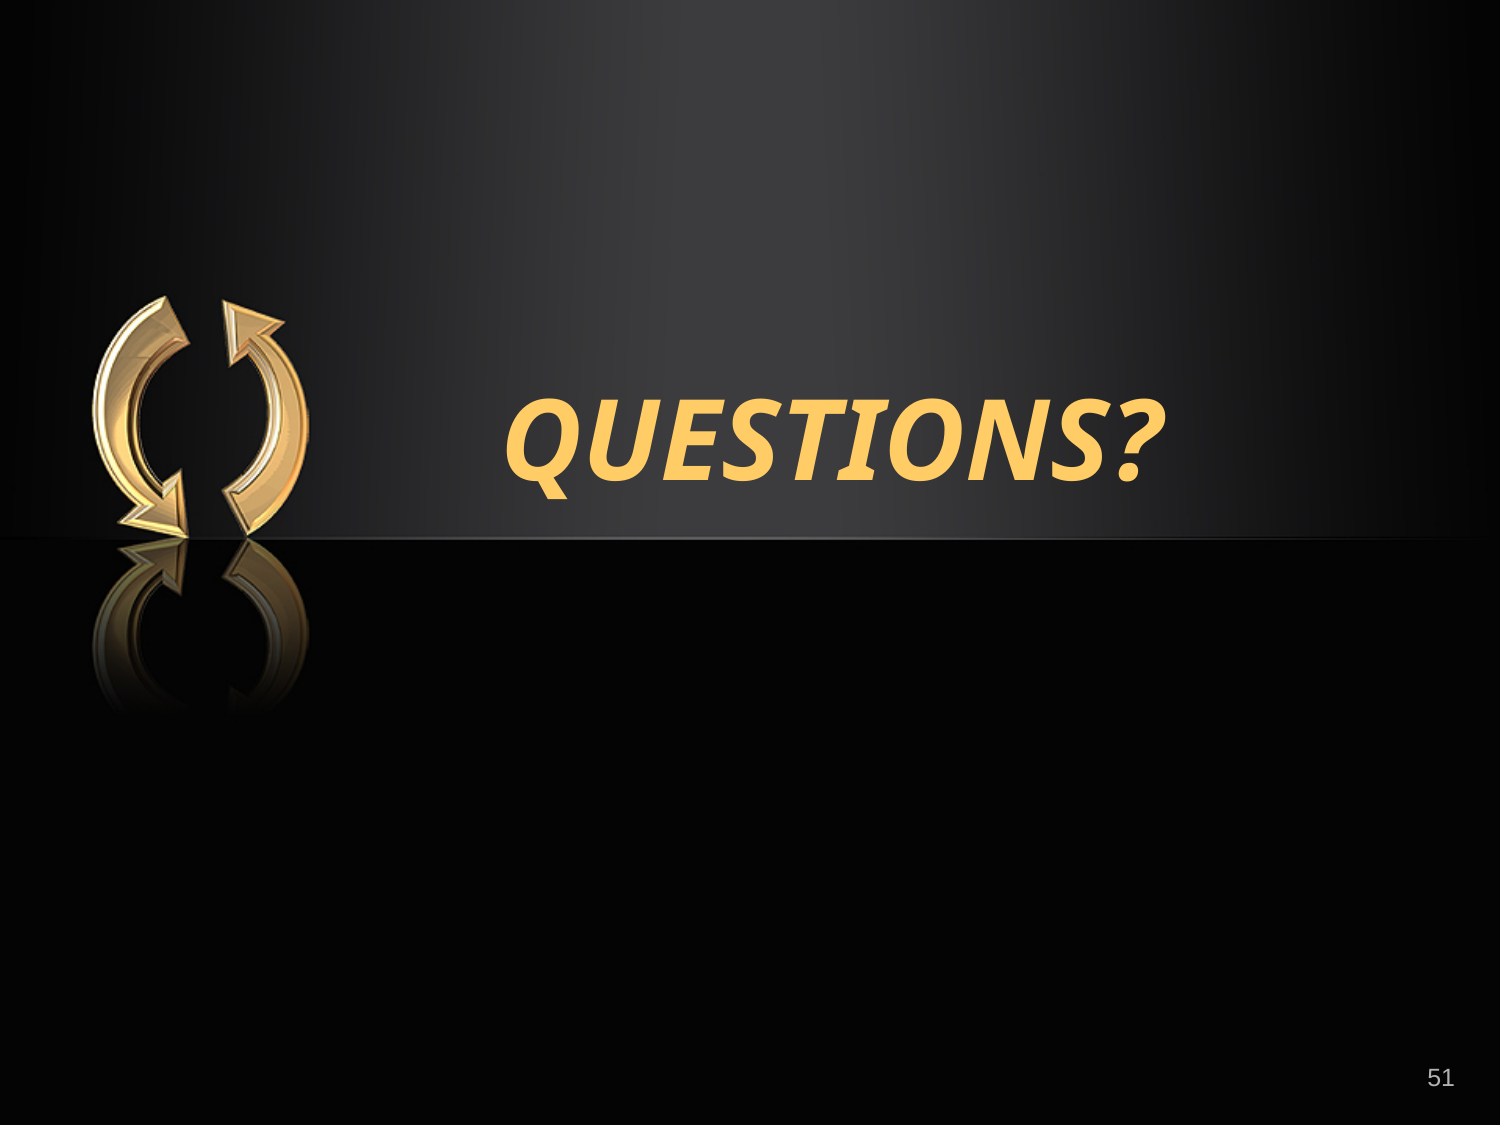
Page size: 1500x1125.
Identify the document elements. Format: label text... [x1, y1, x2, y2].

title QUESTIONS? [325, 341, 1337, 530]
slide_number 51 [1157, 1053, 1471, 1125]
picture [0, 0, 1500, 1125]
